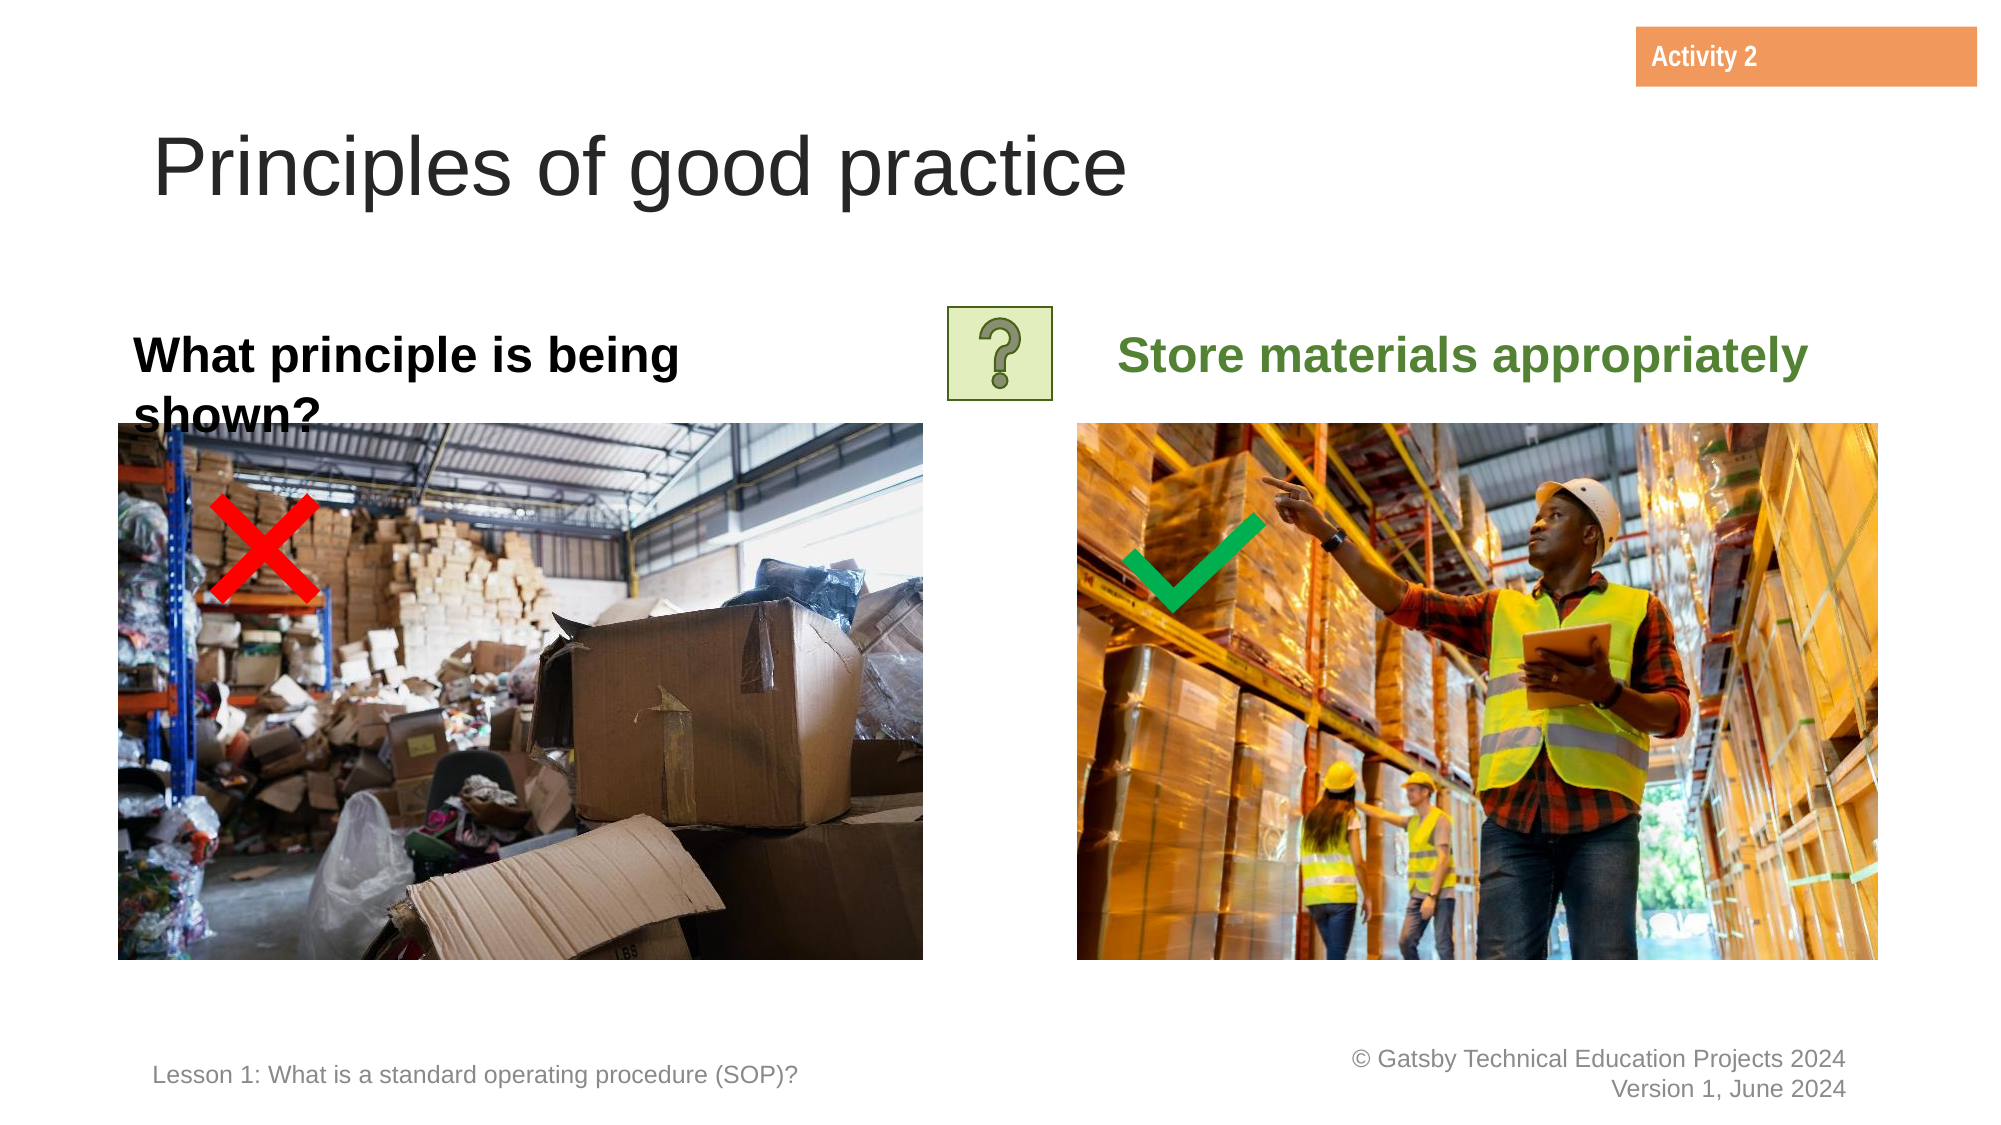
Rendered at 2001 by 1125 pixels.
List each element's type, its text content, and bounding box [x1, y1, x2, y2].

picture [1077, 423, 1878, 960]
text_box What principle is being shown? [118, 315, 898, 423]
text_box Store materials appropriately [1102, 315, 1875, 391]
list Activity 2 [1636, 26, 1978, 87]
picture [118, 423, 923, 960]
title Principles of good practice [137, 59, 1863, 278]
list Lesson 1: What is a standard operating procedure (SOP)? [137, 1042, 829, 1103]
text_box [947, 306, 1053, 401]
